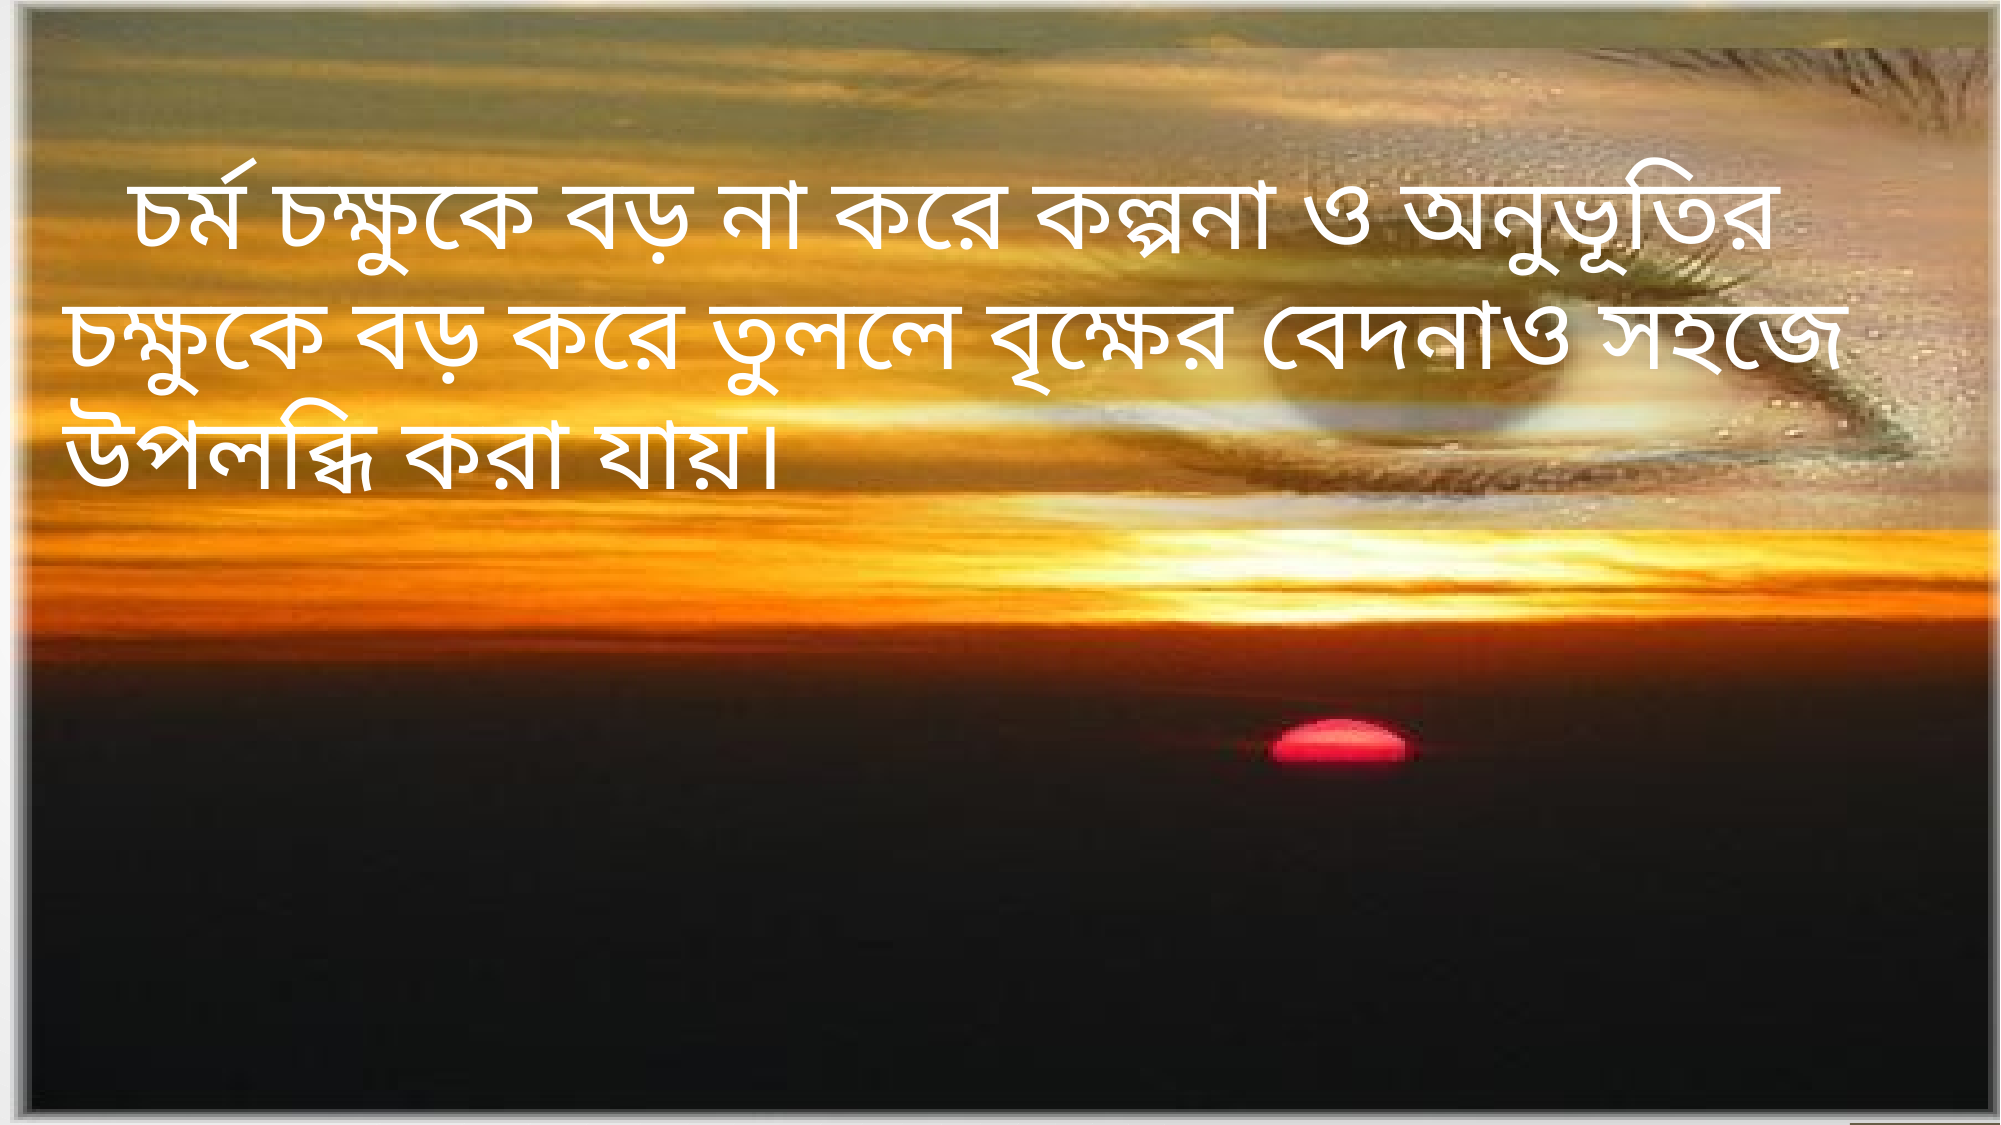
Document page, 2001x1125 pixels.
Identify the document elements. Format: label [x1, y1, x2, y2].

list [10, 0, 2000, 1123]
